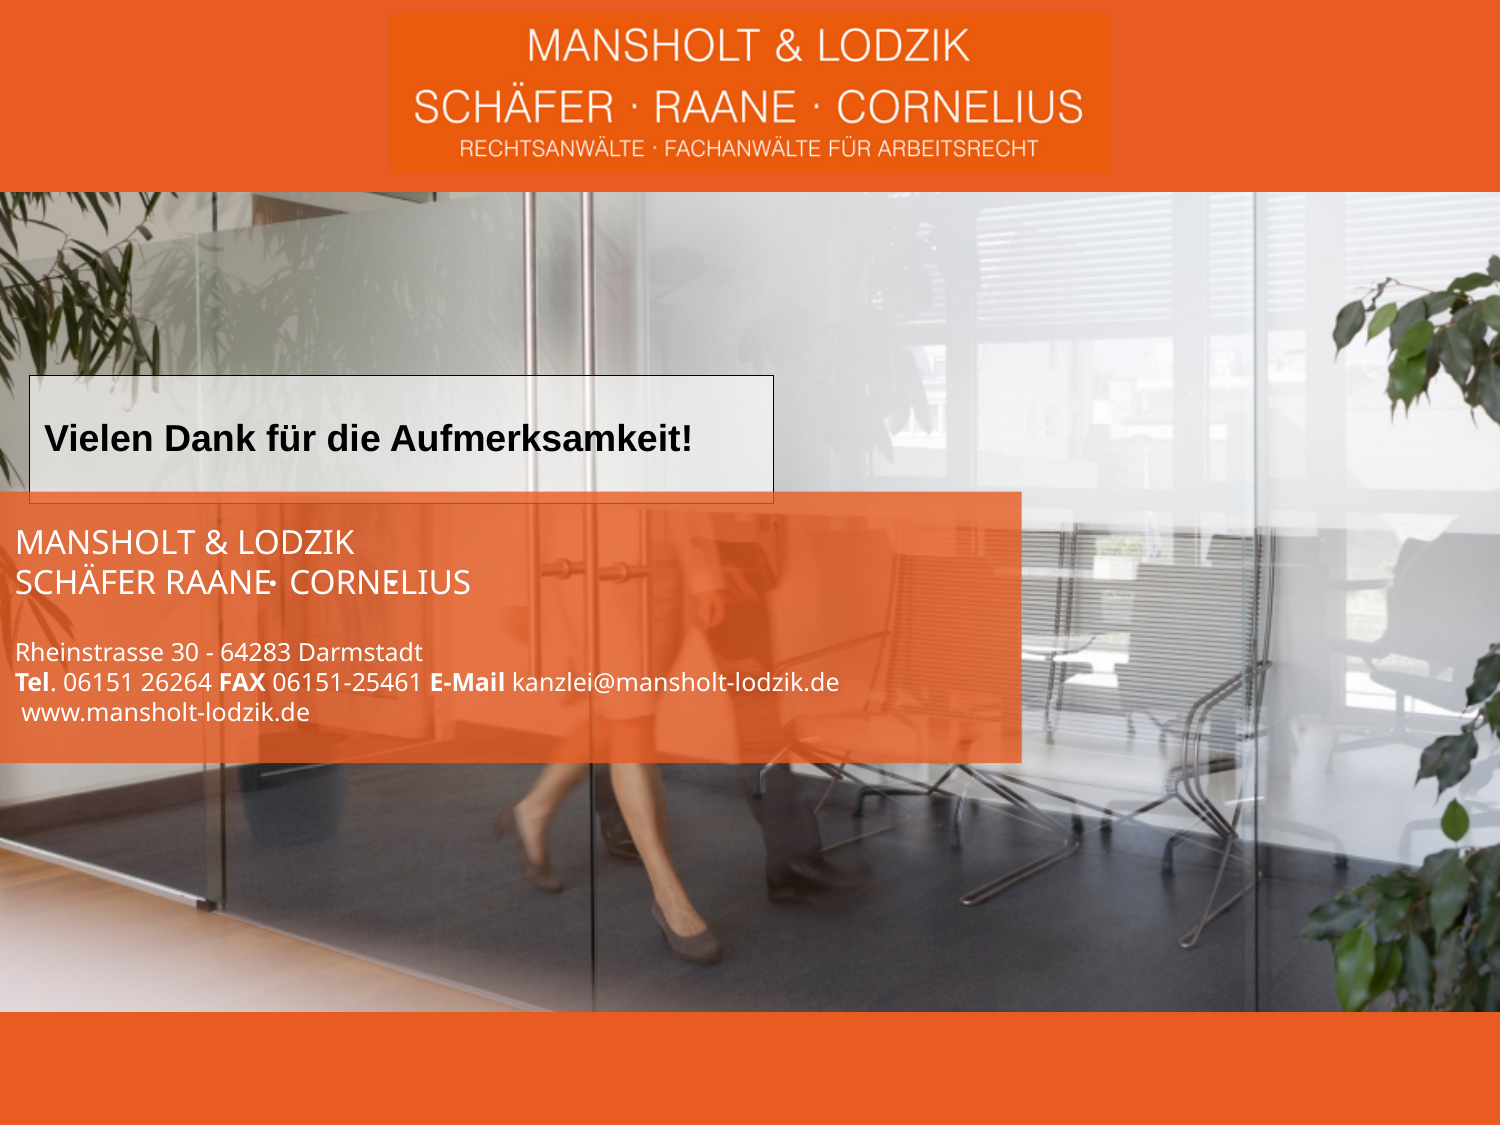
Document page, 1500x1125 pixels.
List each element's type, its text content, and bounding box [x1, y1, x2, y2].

picture [0, 192, 1500, 1012]
text_box [388, 579, 397, 588]
title MANSHOLT & LODZIK SCHÄFER RAANE CORNELIUS Rheinstrasse 30 - 64283 Darmstadt Tel. 06151 26264 FAX 06151-25461 E-Mail kanzlei@mansholt-lodzik.de www.mansholt-lodzik.de [0, 491, 1022, 764]
text_box [268, 579, 277, 588]
picture [389, 13, 1111, 174]
